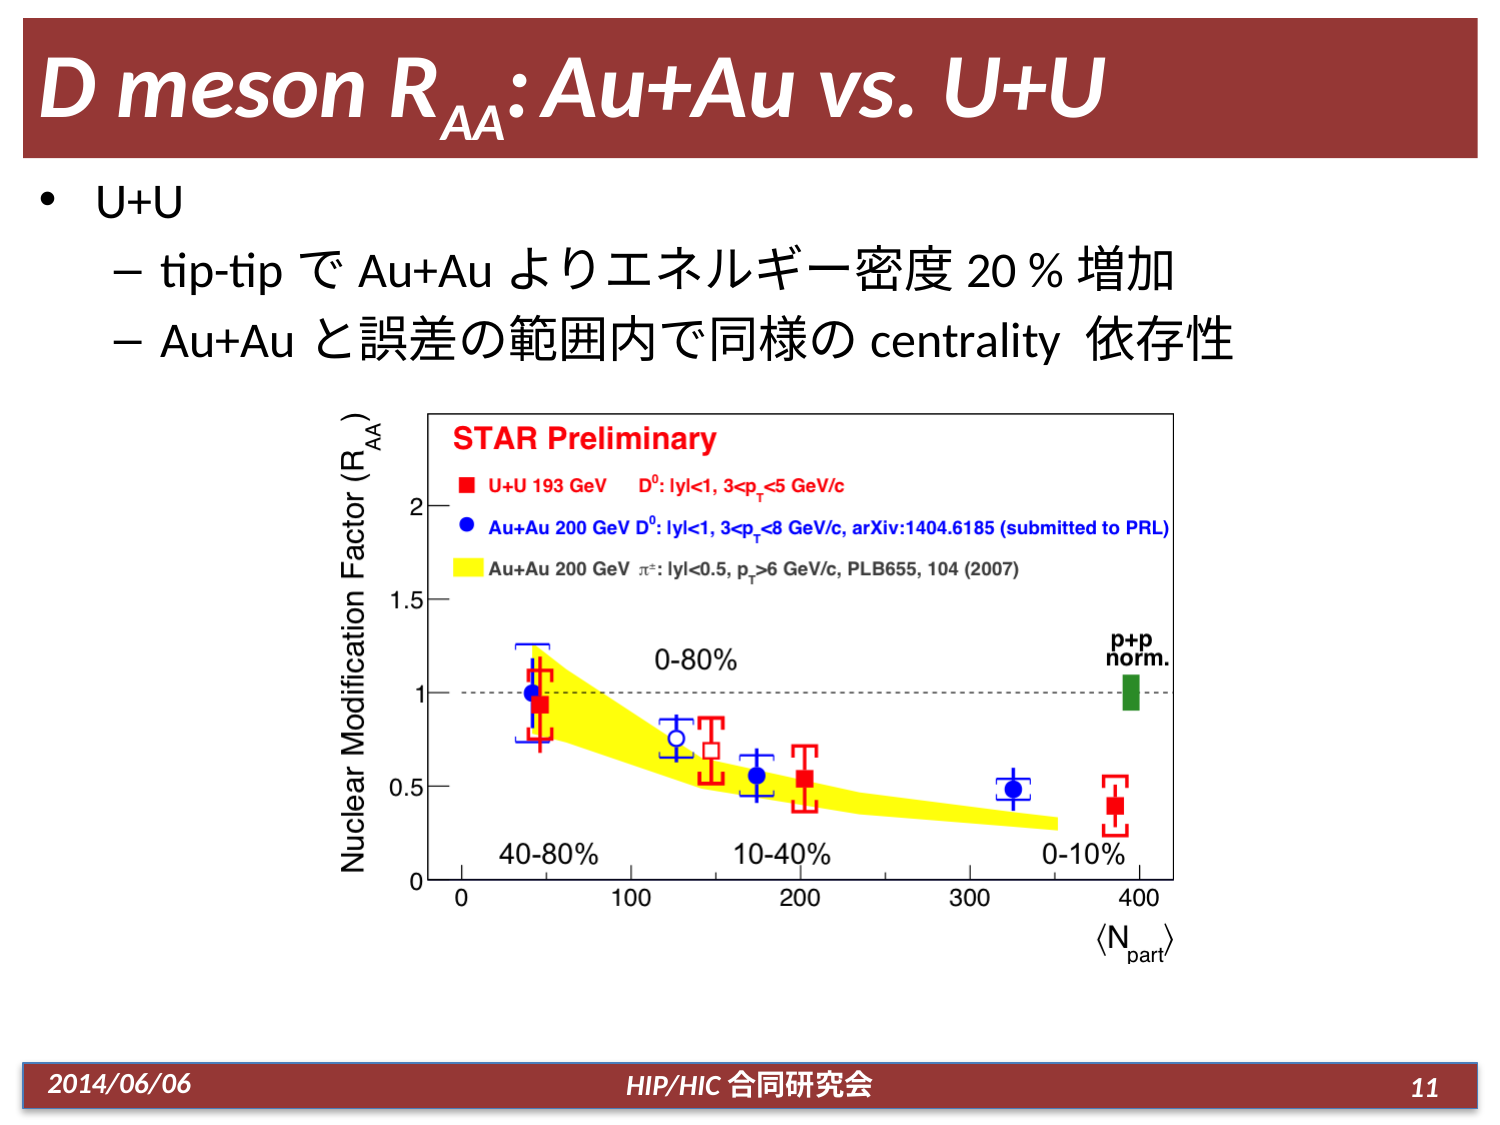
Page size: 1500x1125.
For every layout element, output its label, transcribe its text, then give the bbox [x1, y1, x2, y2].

slide_number 11 [1103, 1062, 1454, 1109]
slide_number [32, 1058, 383, 1105]
title D meson RAA: Au+Au vs. U+U [23, 18, 1478, 159]
list U+U tip-tipでAu+Auよりエネルギー密度20 %増加 Au+Auと誤差の範囲内で同様のcentrality 依存性 [23, 160, 1374, 478]
picture [324, 406, 1176, 965]
footer HIP/HIC合同研究会 [512, 1058, 988, 1109]
